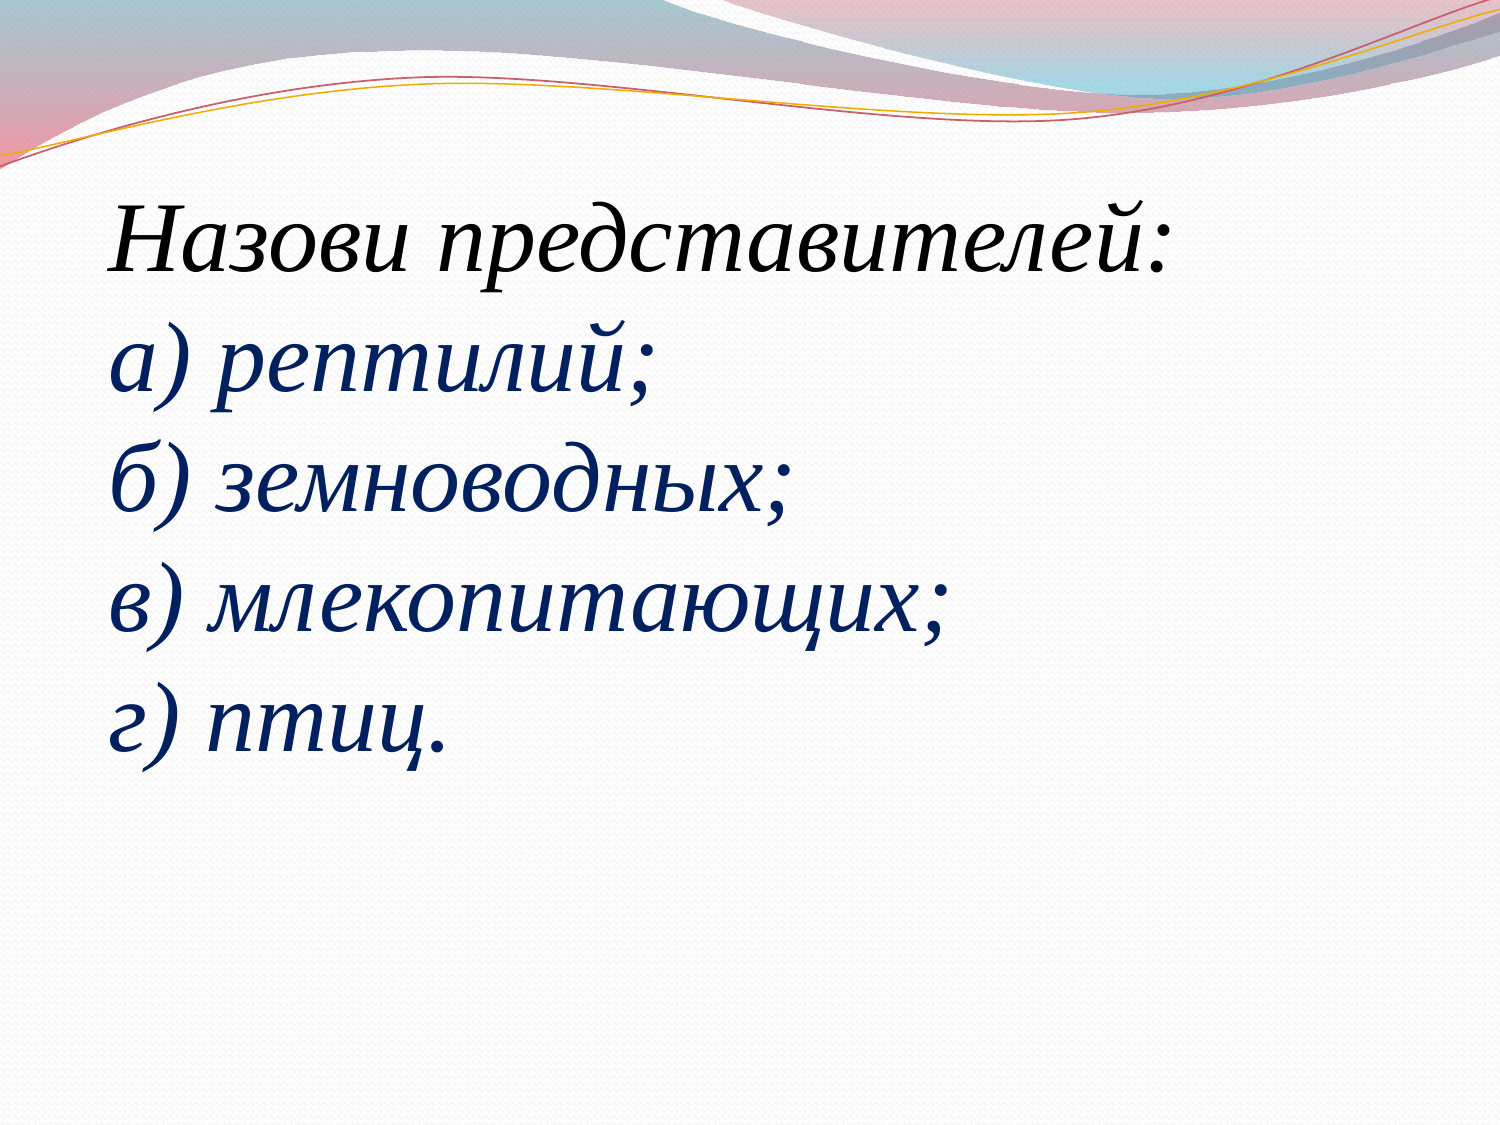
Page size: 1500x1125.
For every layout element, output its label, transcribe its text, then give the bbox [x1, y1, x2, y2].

text_box Назови представителей: а) рептилий; б) земноводных; в) млекопитающих; г) птиц. [93, 164, 1278, 779]
